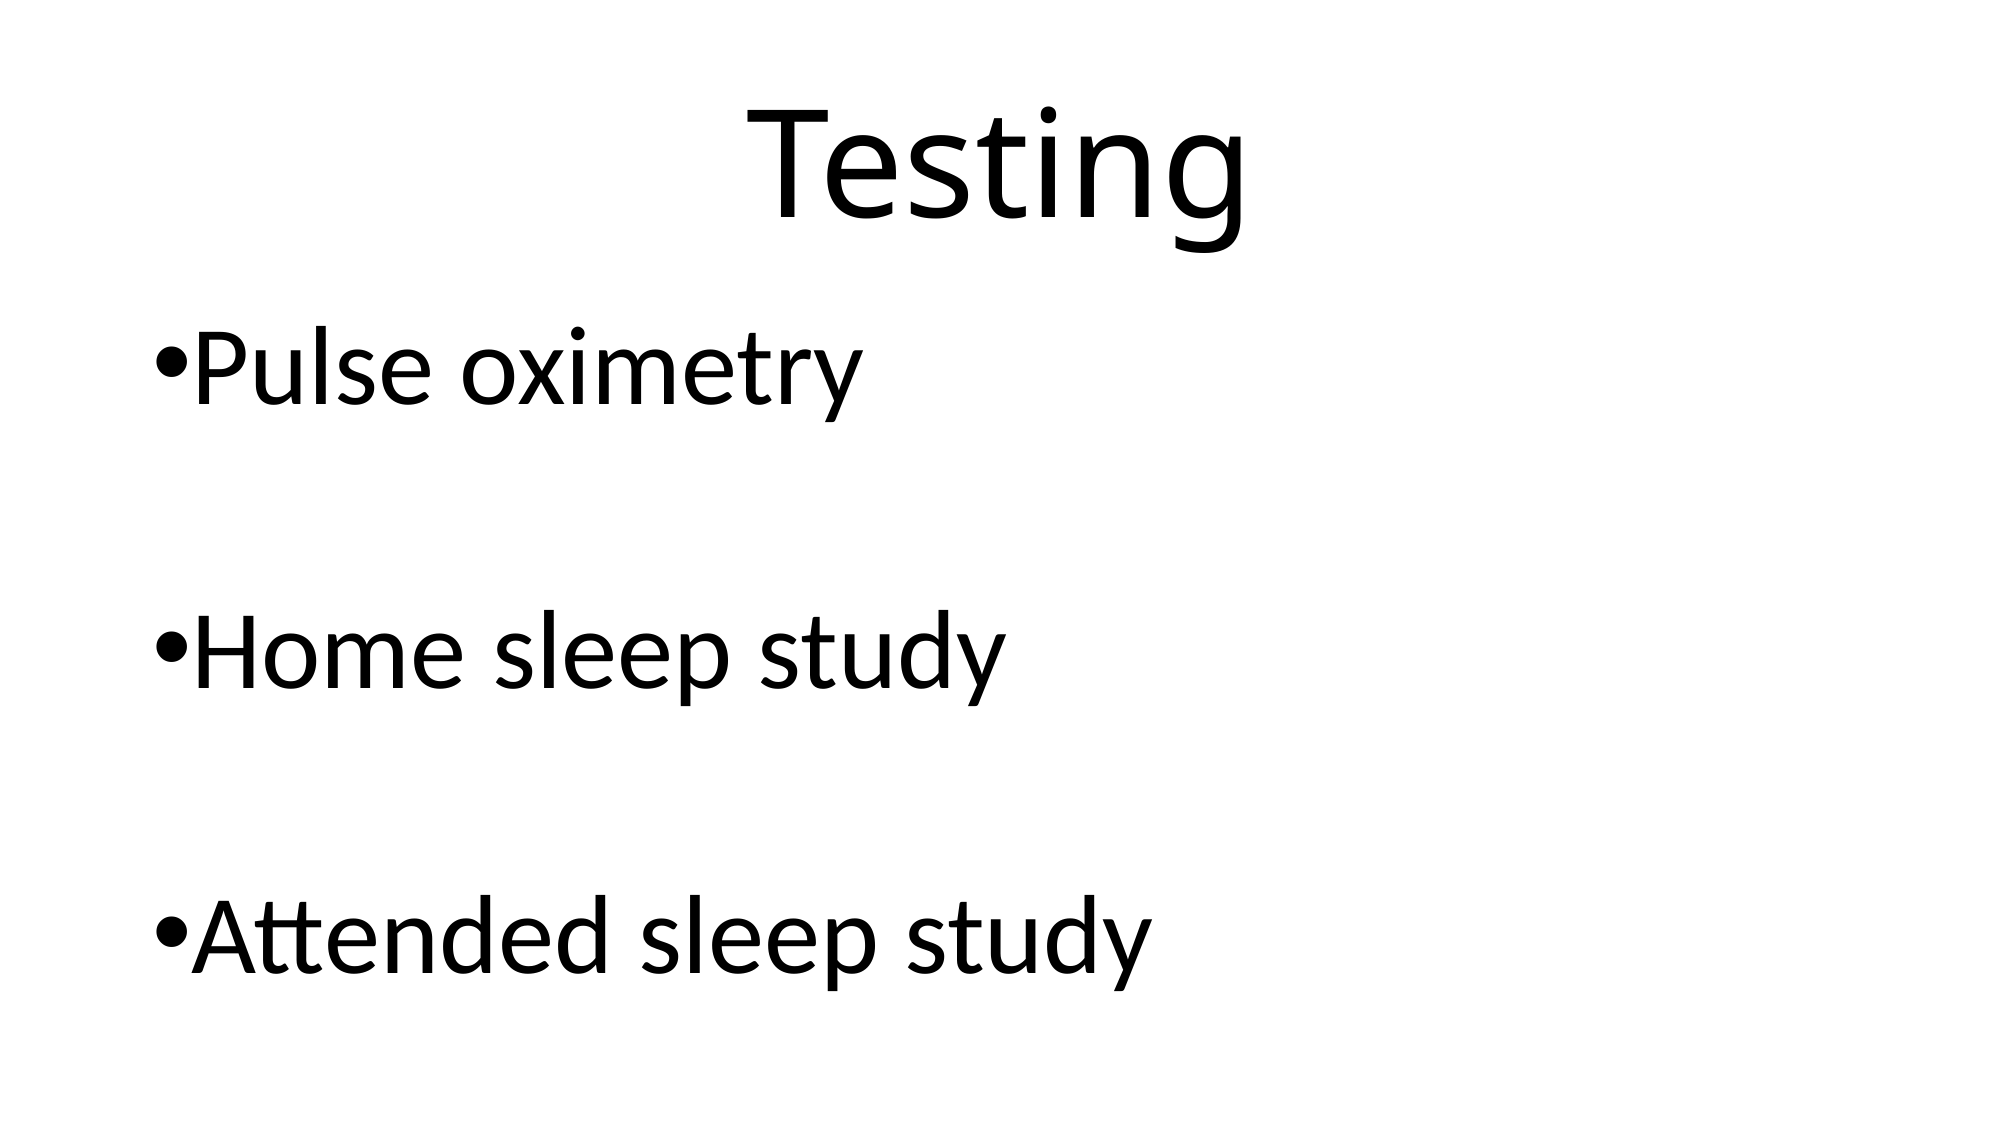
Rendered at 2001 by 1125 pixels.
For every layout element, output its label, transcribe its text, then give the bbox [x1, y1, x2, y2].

title Testing [137, 59, 1863, 278]
list Pulse oximetry Home sleep study Attended sleep study [137, 299, 1863, 1014]
